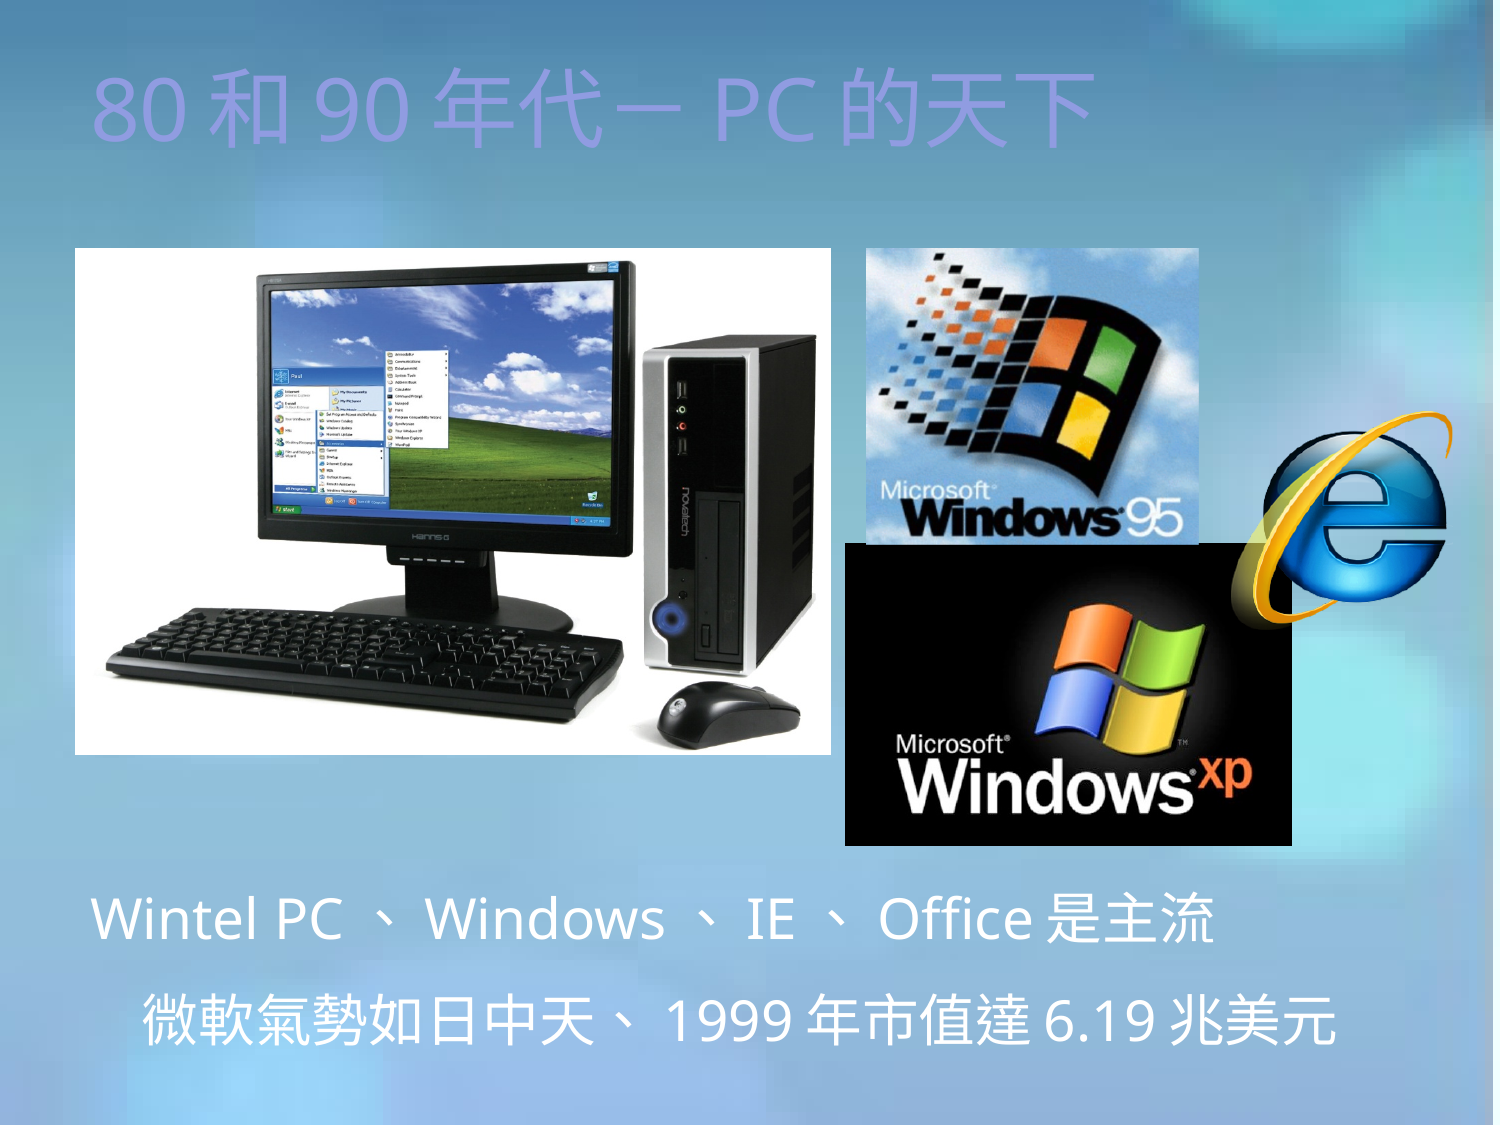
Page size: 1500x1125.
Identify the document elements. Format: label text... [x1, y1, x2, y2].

title 80和90年代－PC的天下 [75, 46, 1425, 168]
text_box Wintel PC、Windows、IE、Office是主流 微軟氣勢如日中天、1999年市值達6.19兆美元 [74, 840, 1425, 1063]
picture [0, 0, 1500, 1125]
